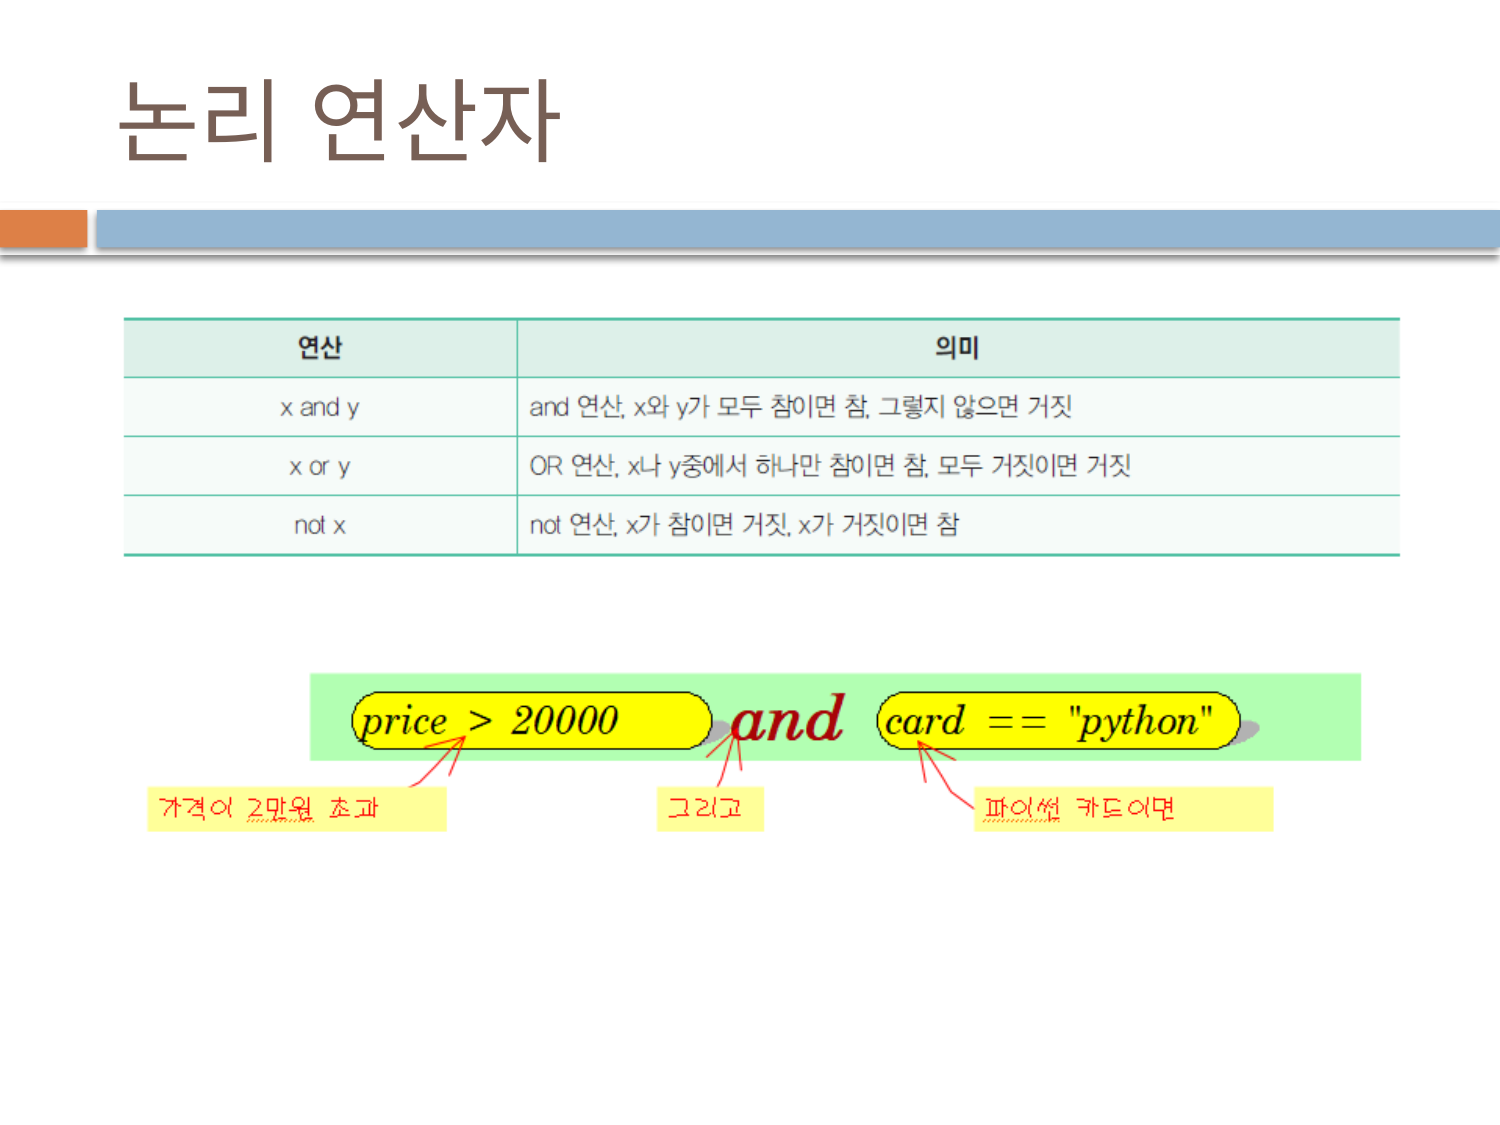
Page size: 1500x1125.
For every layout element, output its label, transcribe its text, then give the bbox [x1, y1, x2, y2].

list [100, 273, 1439, 581]
title 논리 연산자 [100, 37, 1438, 200]
picture [132, 654, 1439, 854]
